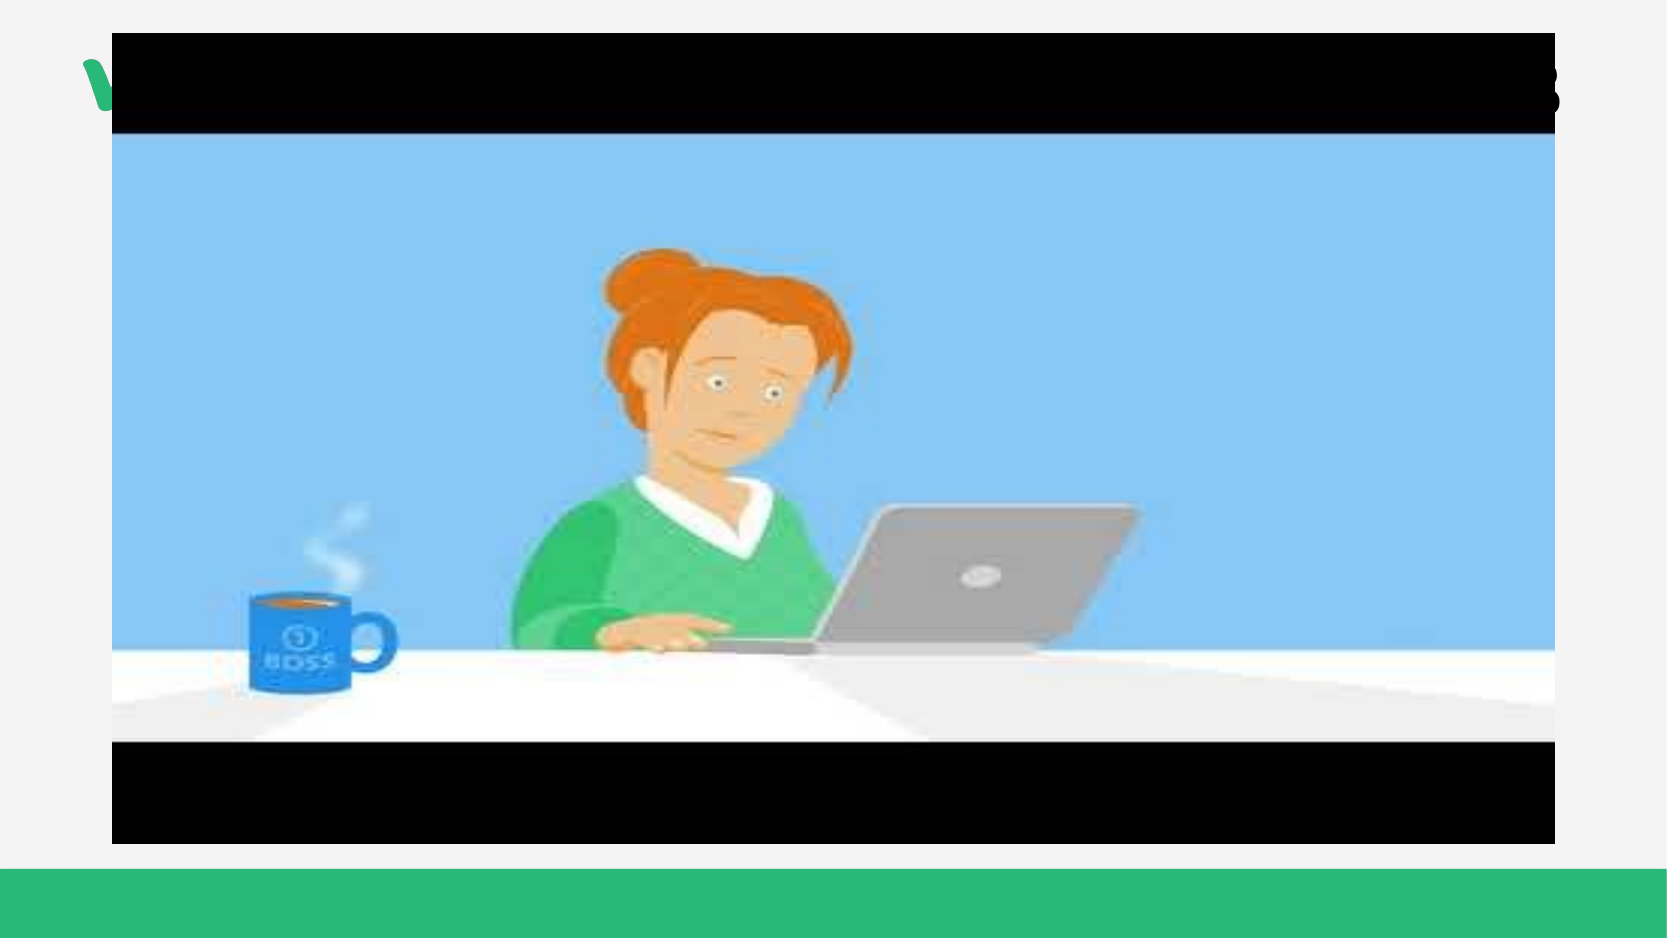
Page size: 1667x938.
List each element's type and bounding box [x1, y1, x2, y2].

picture [1349, 12, 1584, 167]
list [111, 32, 1556, 845]
picture [83, 51, 111, 128]
